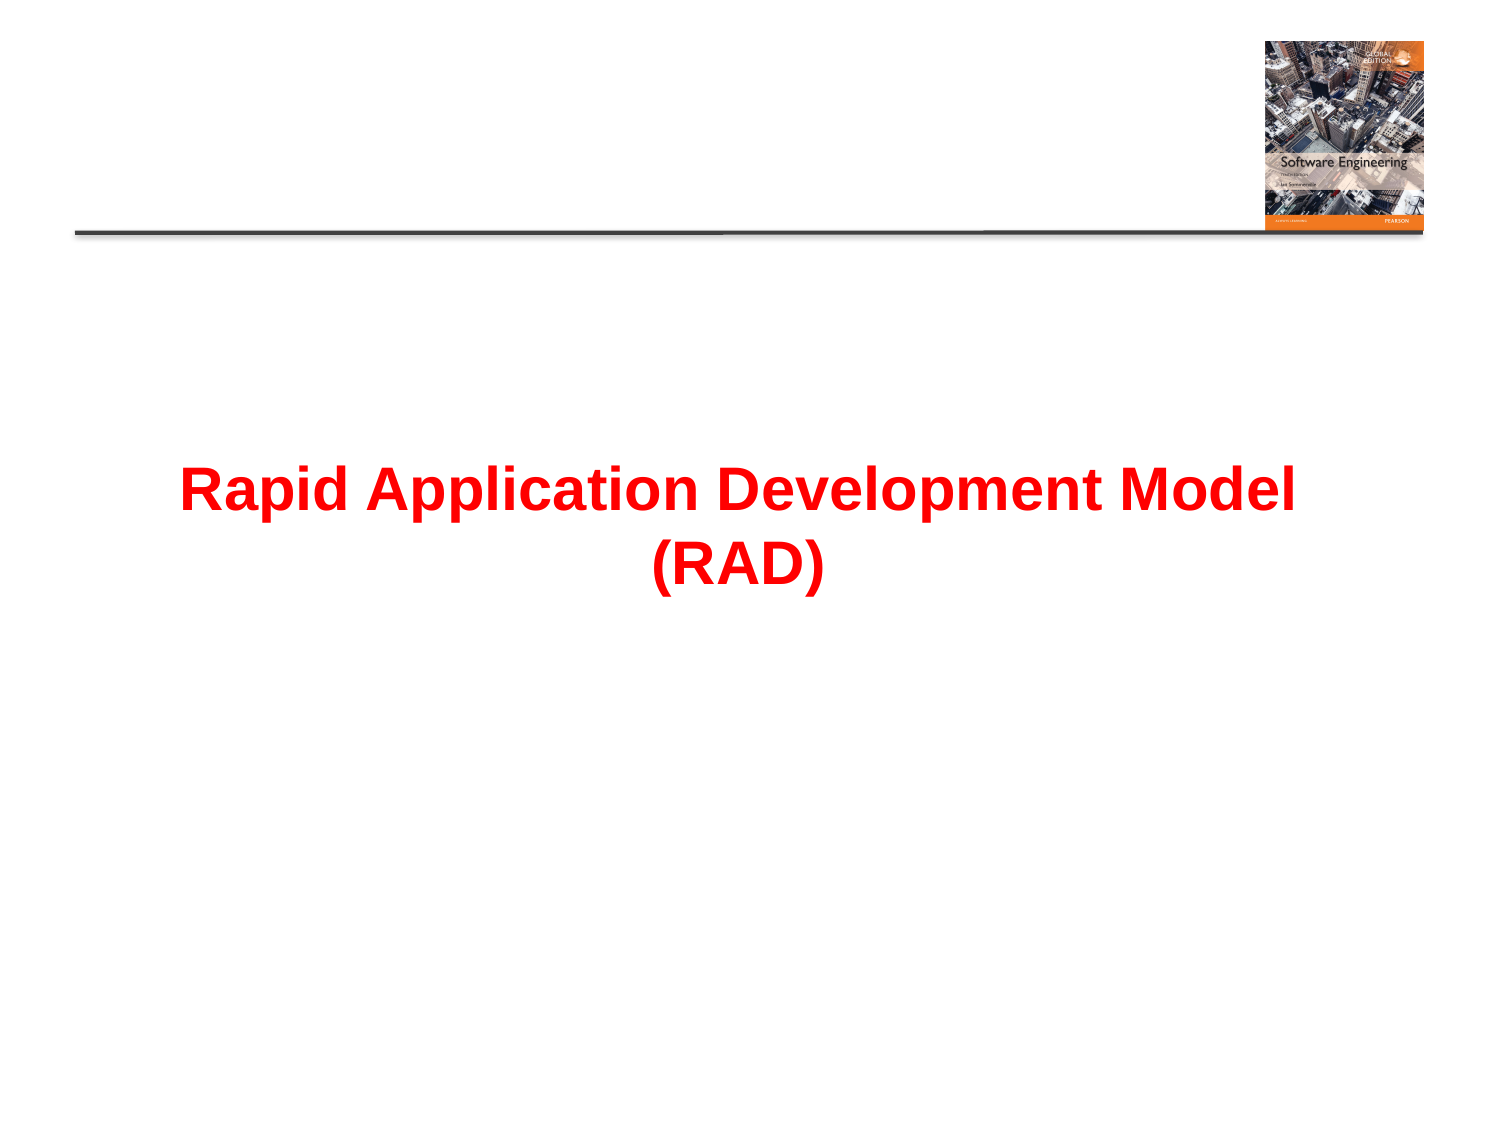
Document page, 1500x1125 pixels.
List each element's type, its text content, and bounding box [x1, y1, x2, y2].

picture [1265, 41, 1424, 231]
title Rapid Application Development Model (RAD) [91, 441, 1386, 605]
